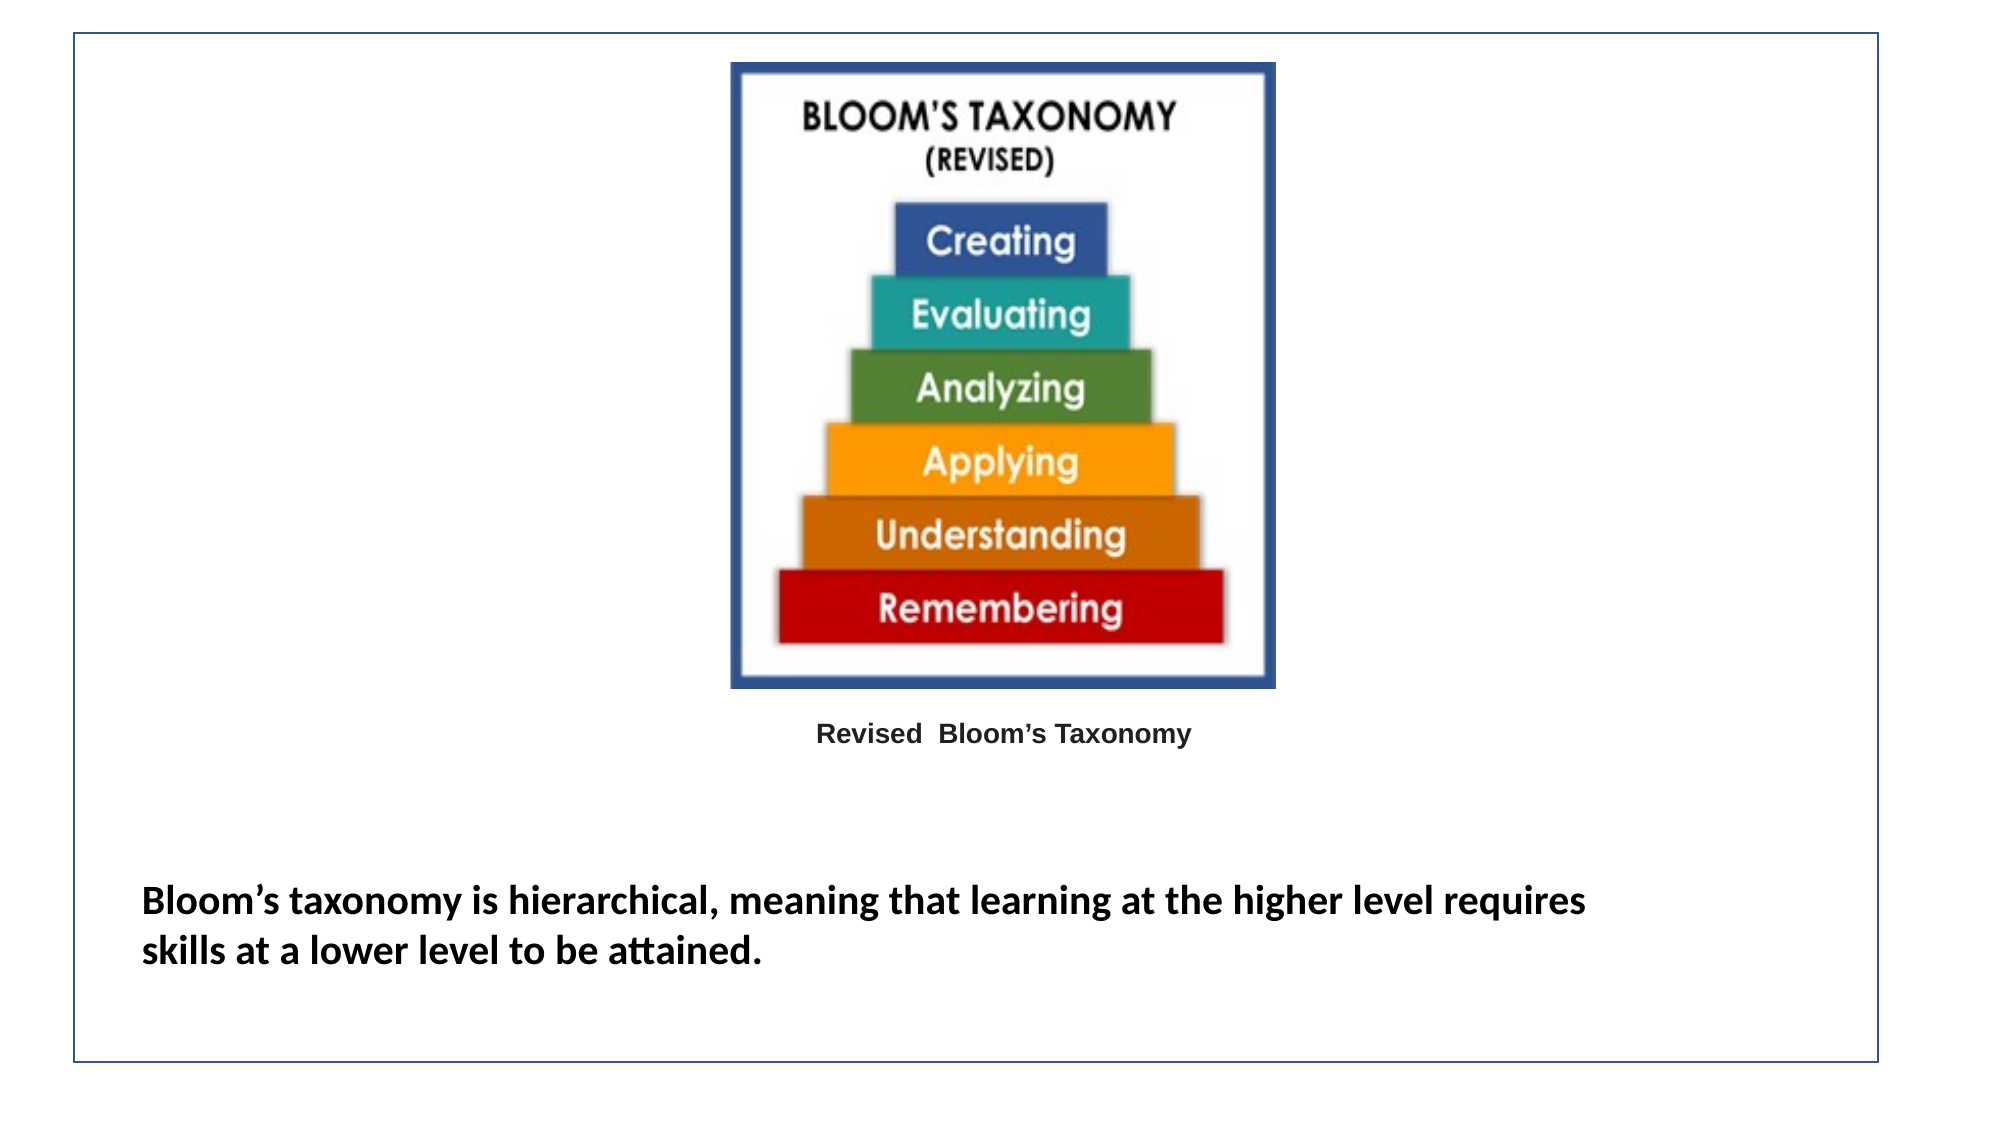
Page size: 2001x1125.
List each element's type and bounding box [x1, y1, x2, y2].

text_box [73, 32, 1879, 1063]
